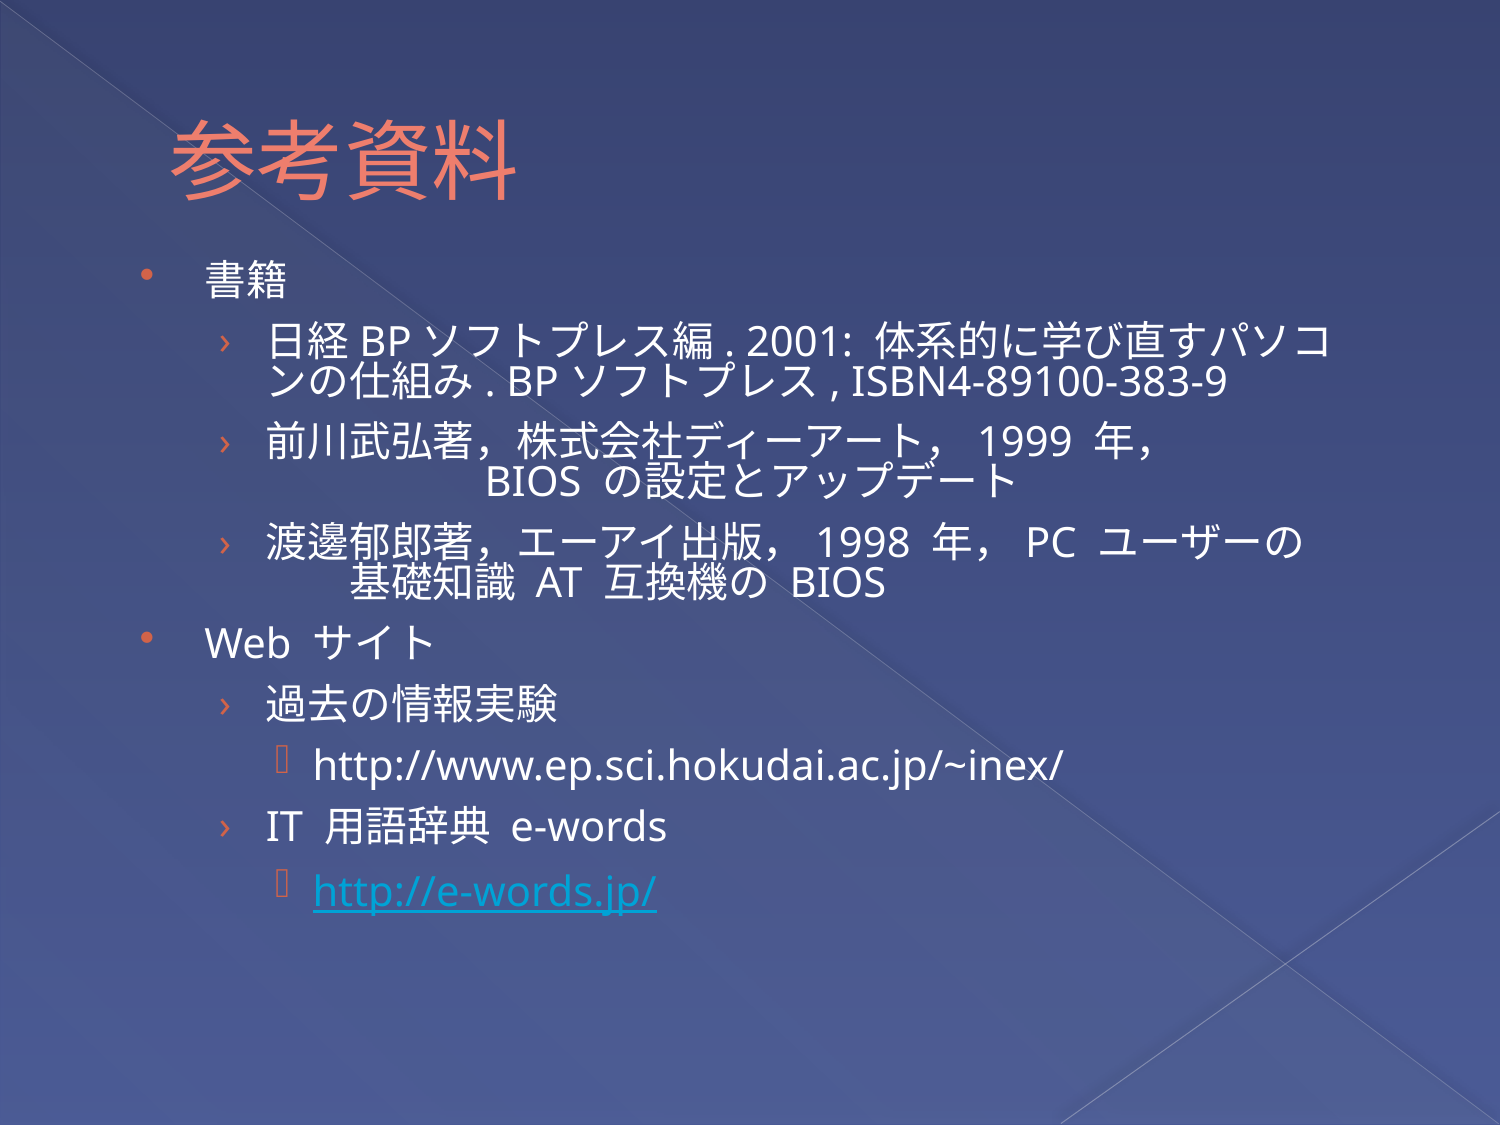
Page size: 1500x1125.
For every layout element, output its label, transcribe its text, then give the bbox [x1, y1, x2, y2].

list 書籍 日経BPソフトプレス編. 2001: 体系的に学び直すパソコンの仕組み. BPソフトプレス, ISBN4-89100-383-9 前川武弘著，株式会社ディーアート，1999 年， BIOS の設定とアップデート 渡邊郁郎著，エーアイ出版，1998 年，PC ユーザーの 基礎知識 AT 互換機の BIOS Web サイト 過去の情報実験 http://www.ep.sci.hokudai.ac.jp/~inex/ IT 用語辞典 e-words http://e-words.jp/ [116, 256, 1375, 1038]
title 参考資料 [75, 43, 1425, 274]
